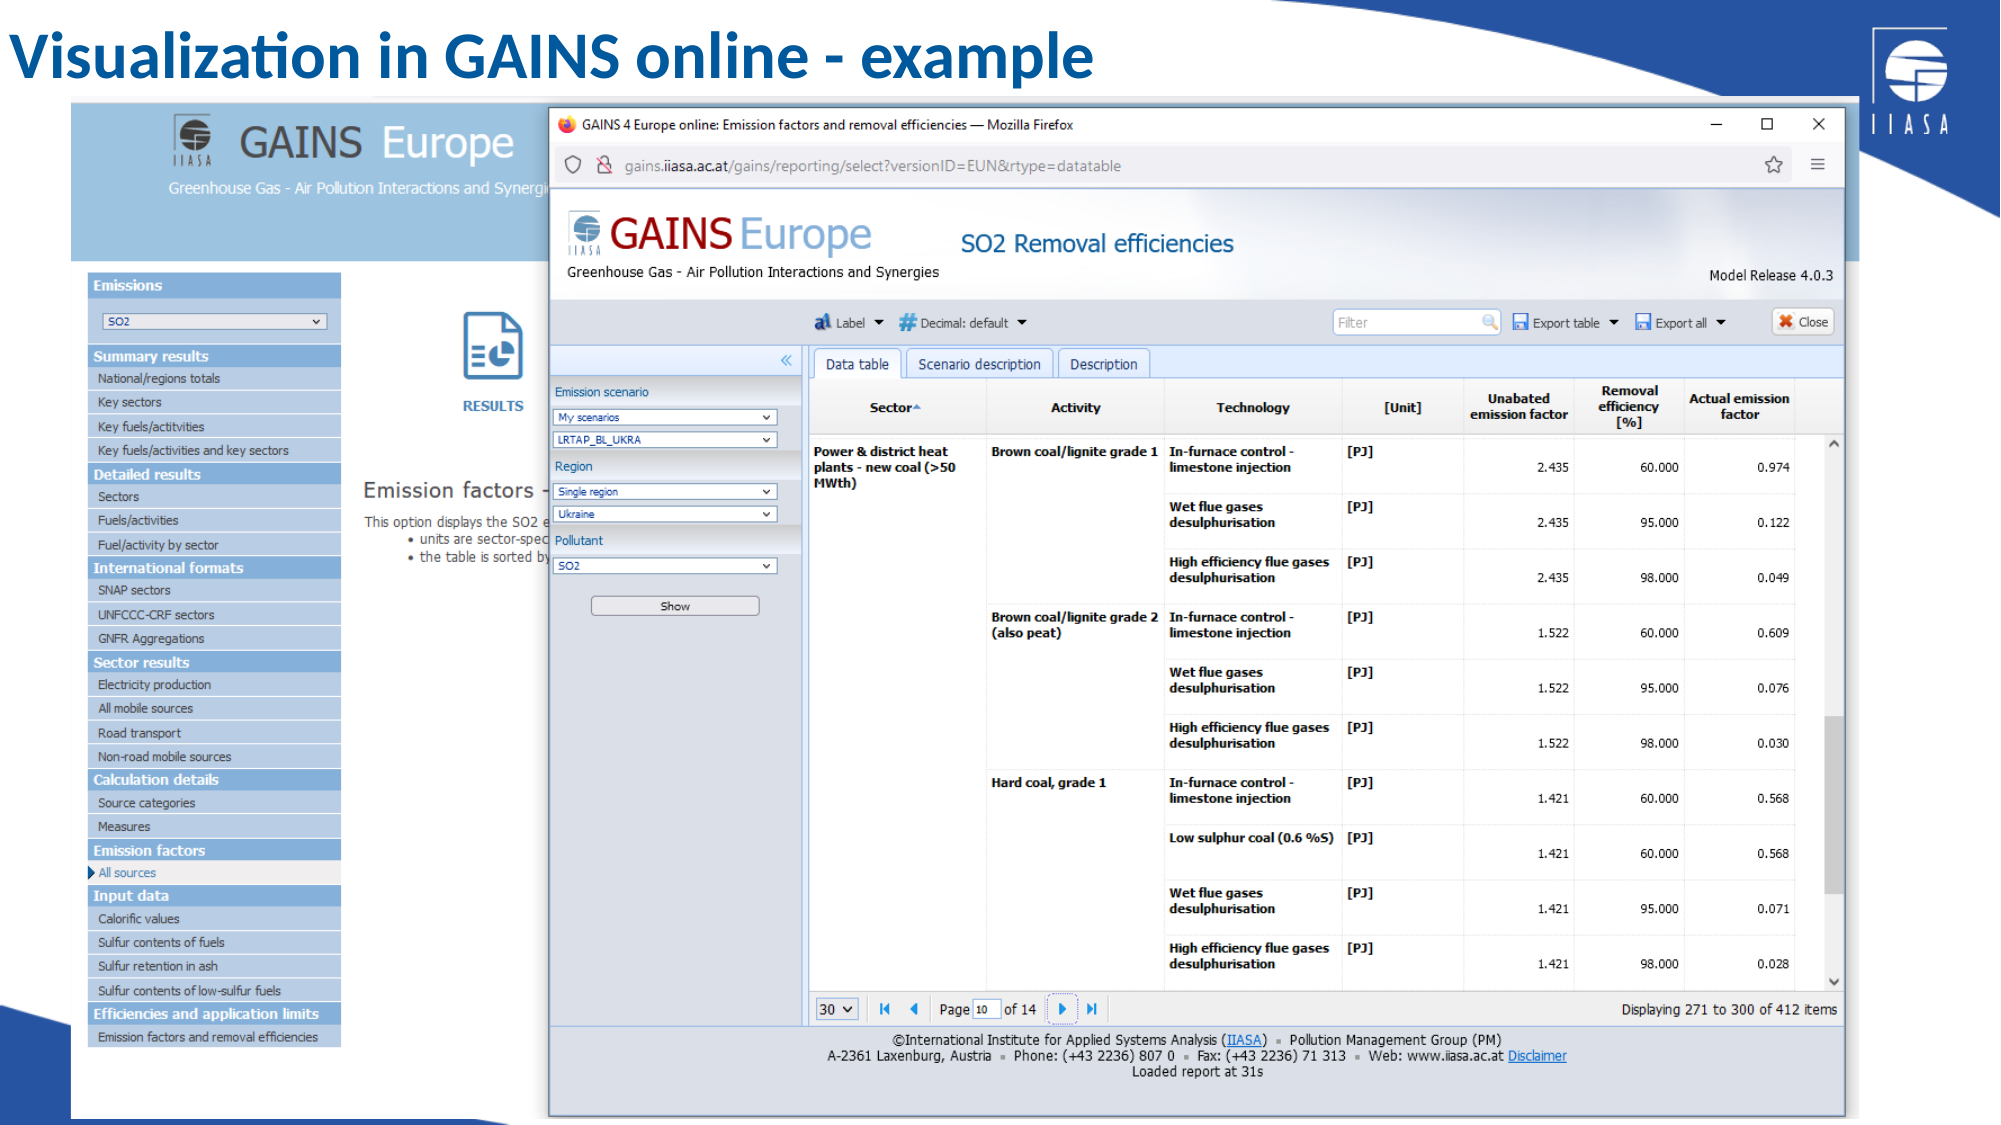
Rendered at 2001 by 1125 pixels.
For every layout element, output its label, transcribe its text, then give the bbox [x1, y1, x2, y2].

title Visualization in GAINS online - example [9, 6, 1250, 108]
picture [0, 0, 2000, 1125]
